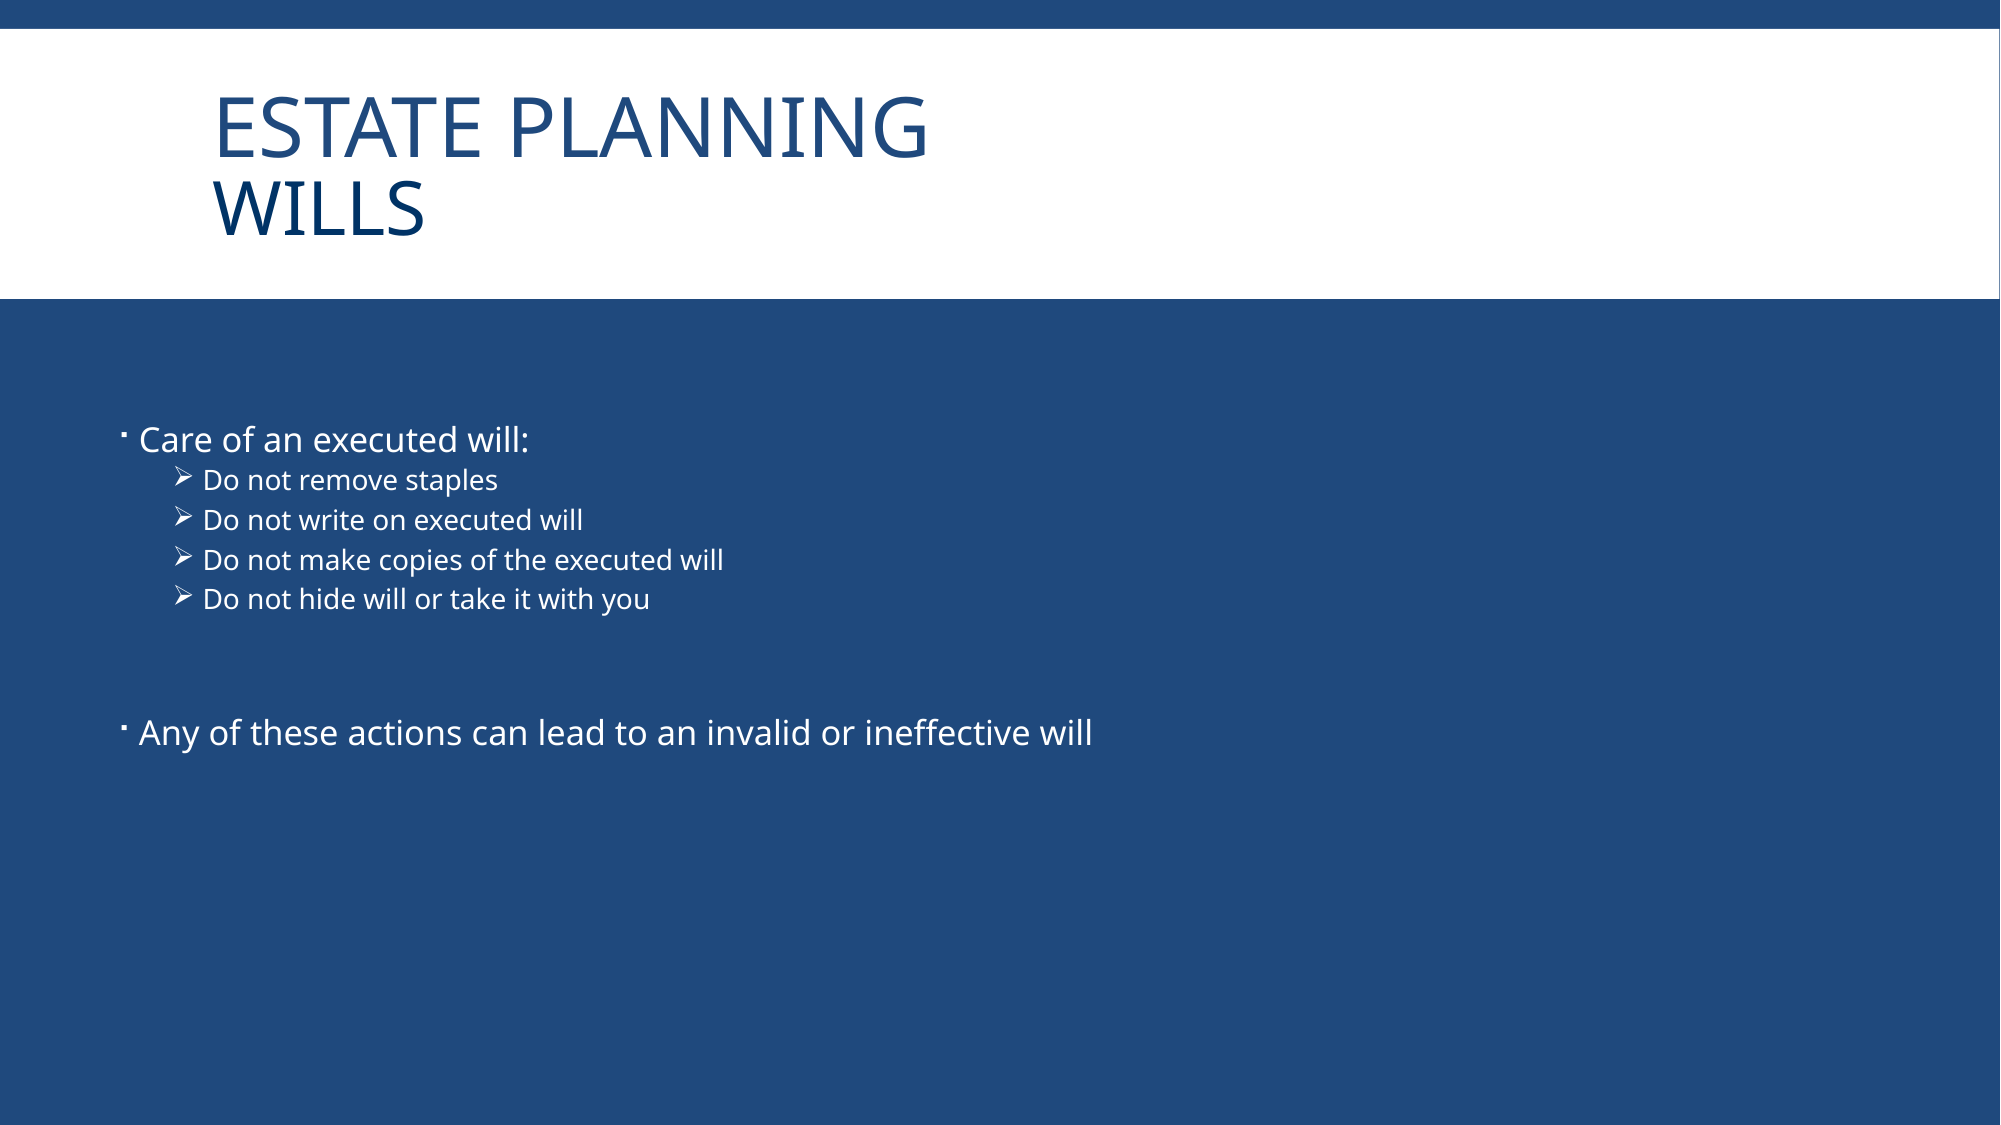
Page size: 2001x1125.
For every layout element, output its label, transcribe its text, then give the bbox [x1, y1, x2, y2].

title Estate Planning Wills [197, 46, 1803, 295]
list Care of an executed will: Do not remove staples Do not write on executed will Do not make copies of the executed will Do not hide will or take it with you Any of these actions can lead to an invalid or ineffective will [101, 352, 1452, 1045]
